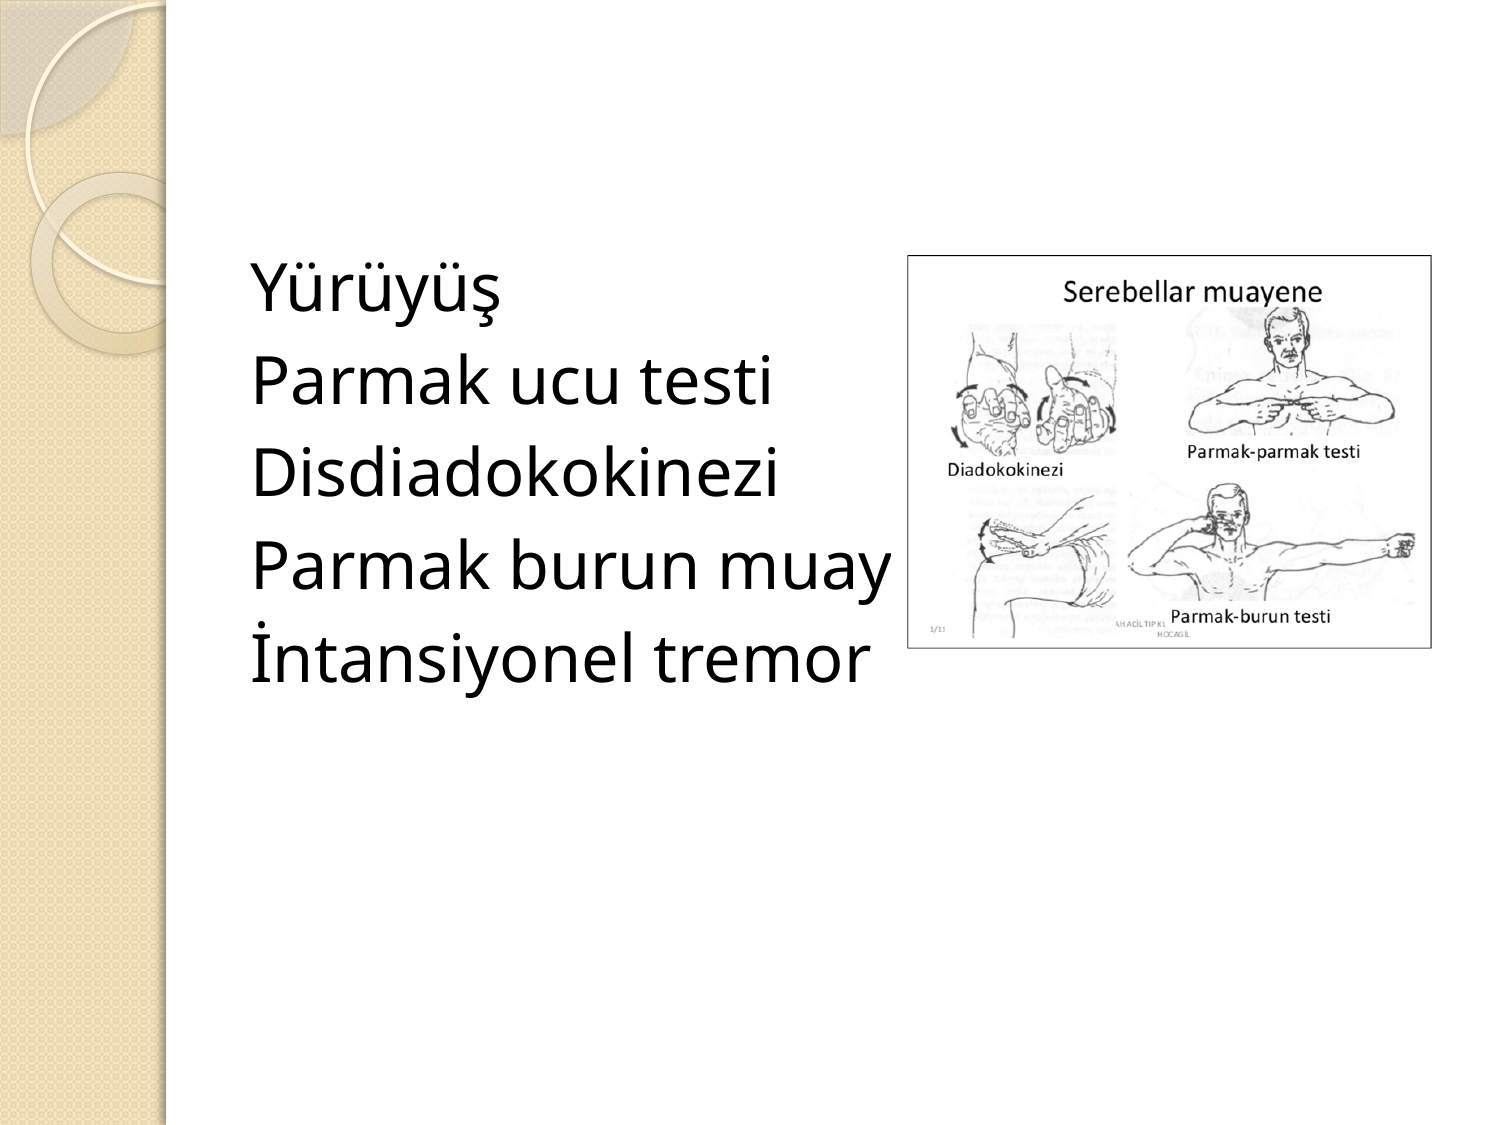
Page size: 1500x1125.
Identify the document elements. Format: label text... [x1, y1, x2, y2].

picture [890, 255, 1448, 649]
list Yürüyüş Parmak ucu testi Disdiadokokinezi Parmak burun muayenesi İntansiyonel tremor [235, 237, 1466, 1025]
